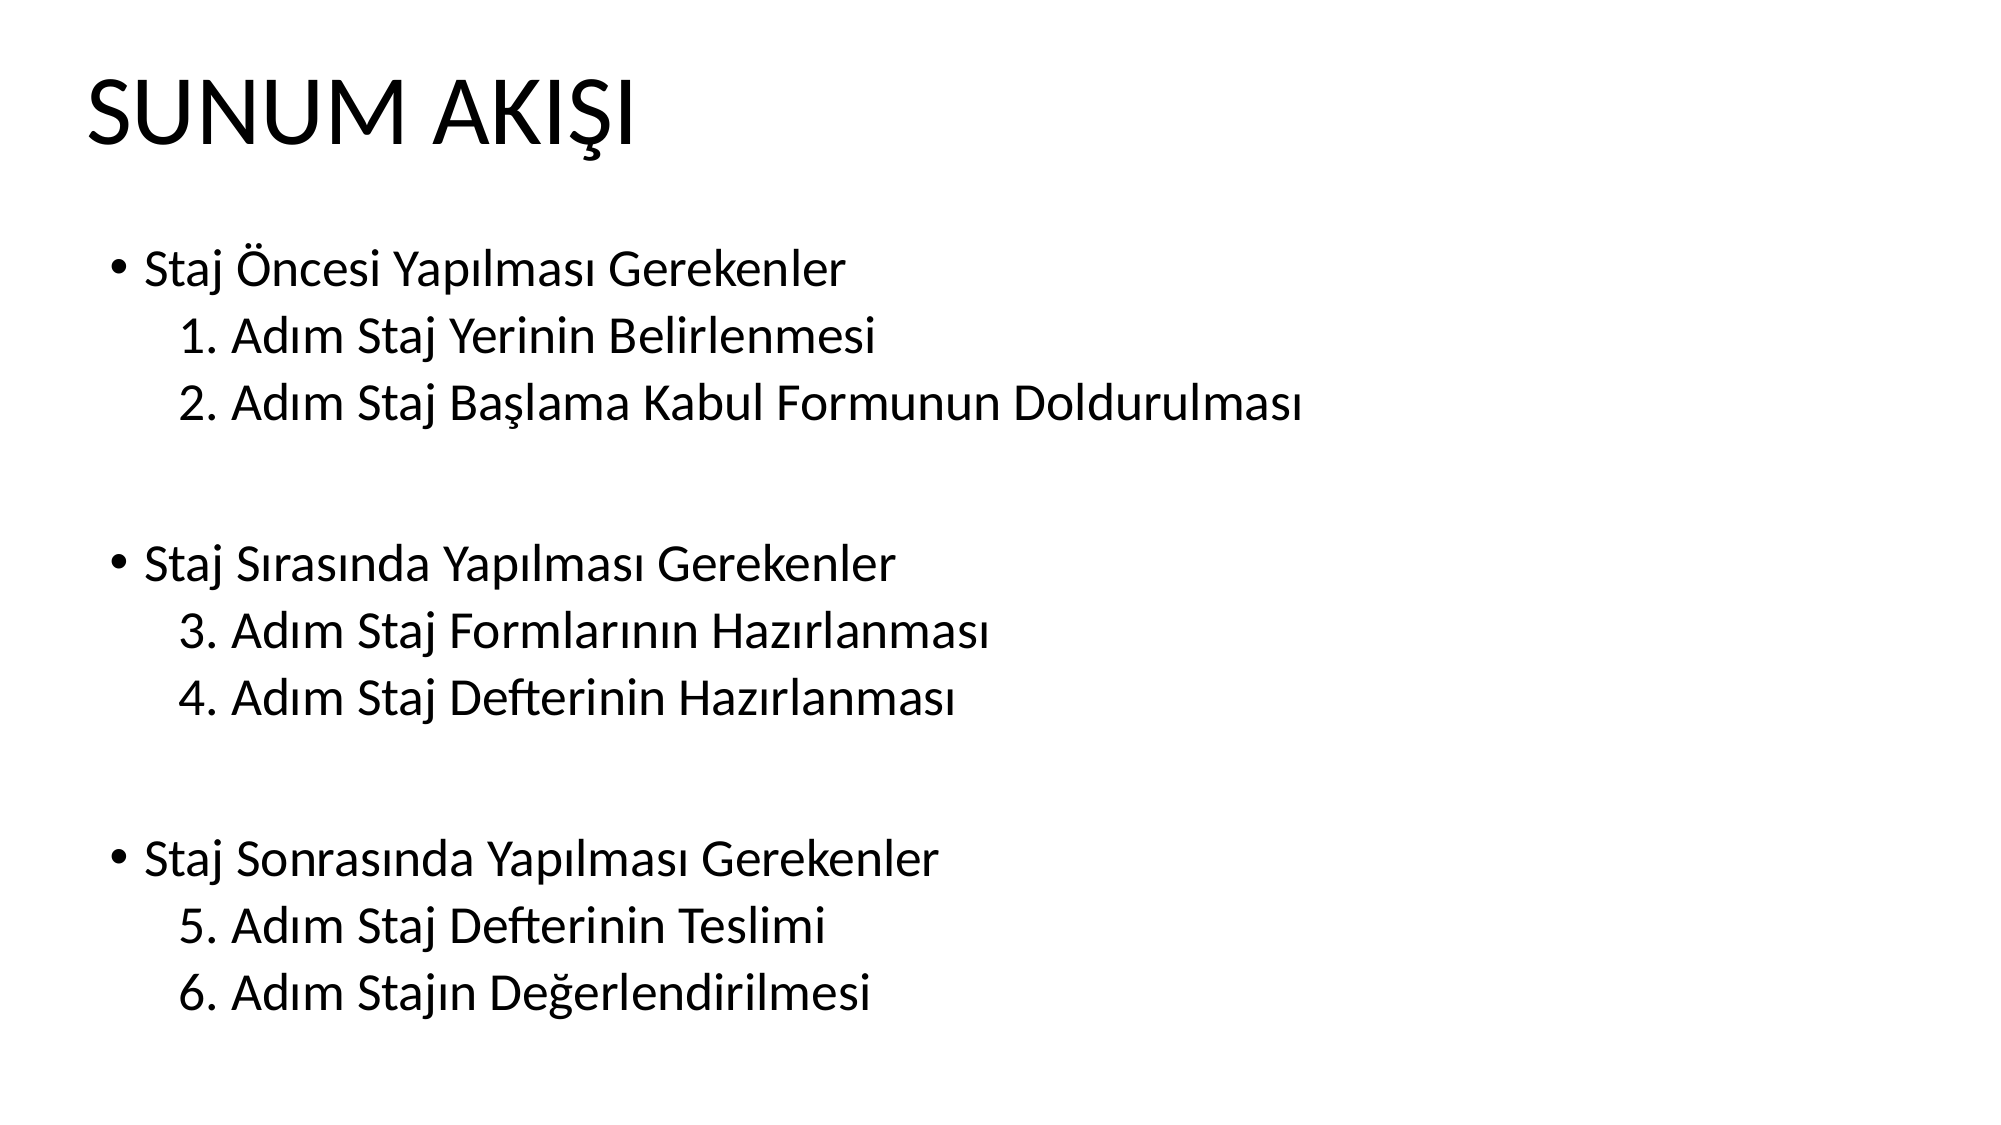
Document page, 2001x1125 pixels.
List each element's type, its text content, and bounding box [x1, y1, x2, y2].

list Staj Öncesi Yapılması Gerekenler 1. Adım Staj Yerinin Belirlenmesi 2. Adım Staj Başlama Kabul Formunun Doldurulması Staj Sırasında Yapılması Gerekenler 3. Adım Staj Formlarının Hazırlanması 4. Adım Staj Defterinin Hazırlanması Staj Sonrasında Yapılması Gerekenler 5. Adım Staj Defterinin Teslimi 6. Adım Stajın Değerlendirilmesi [94, 232, 1820, 1038]
title SUNUM AKIŞI [71, 3, 1796, 221]
